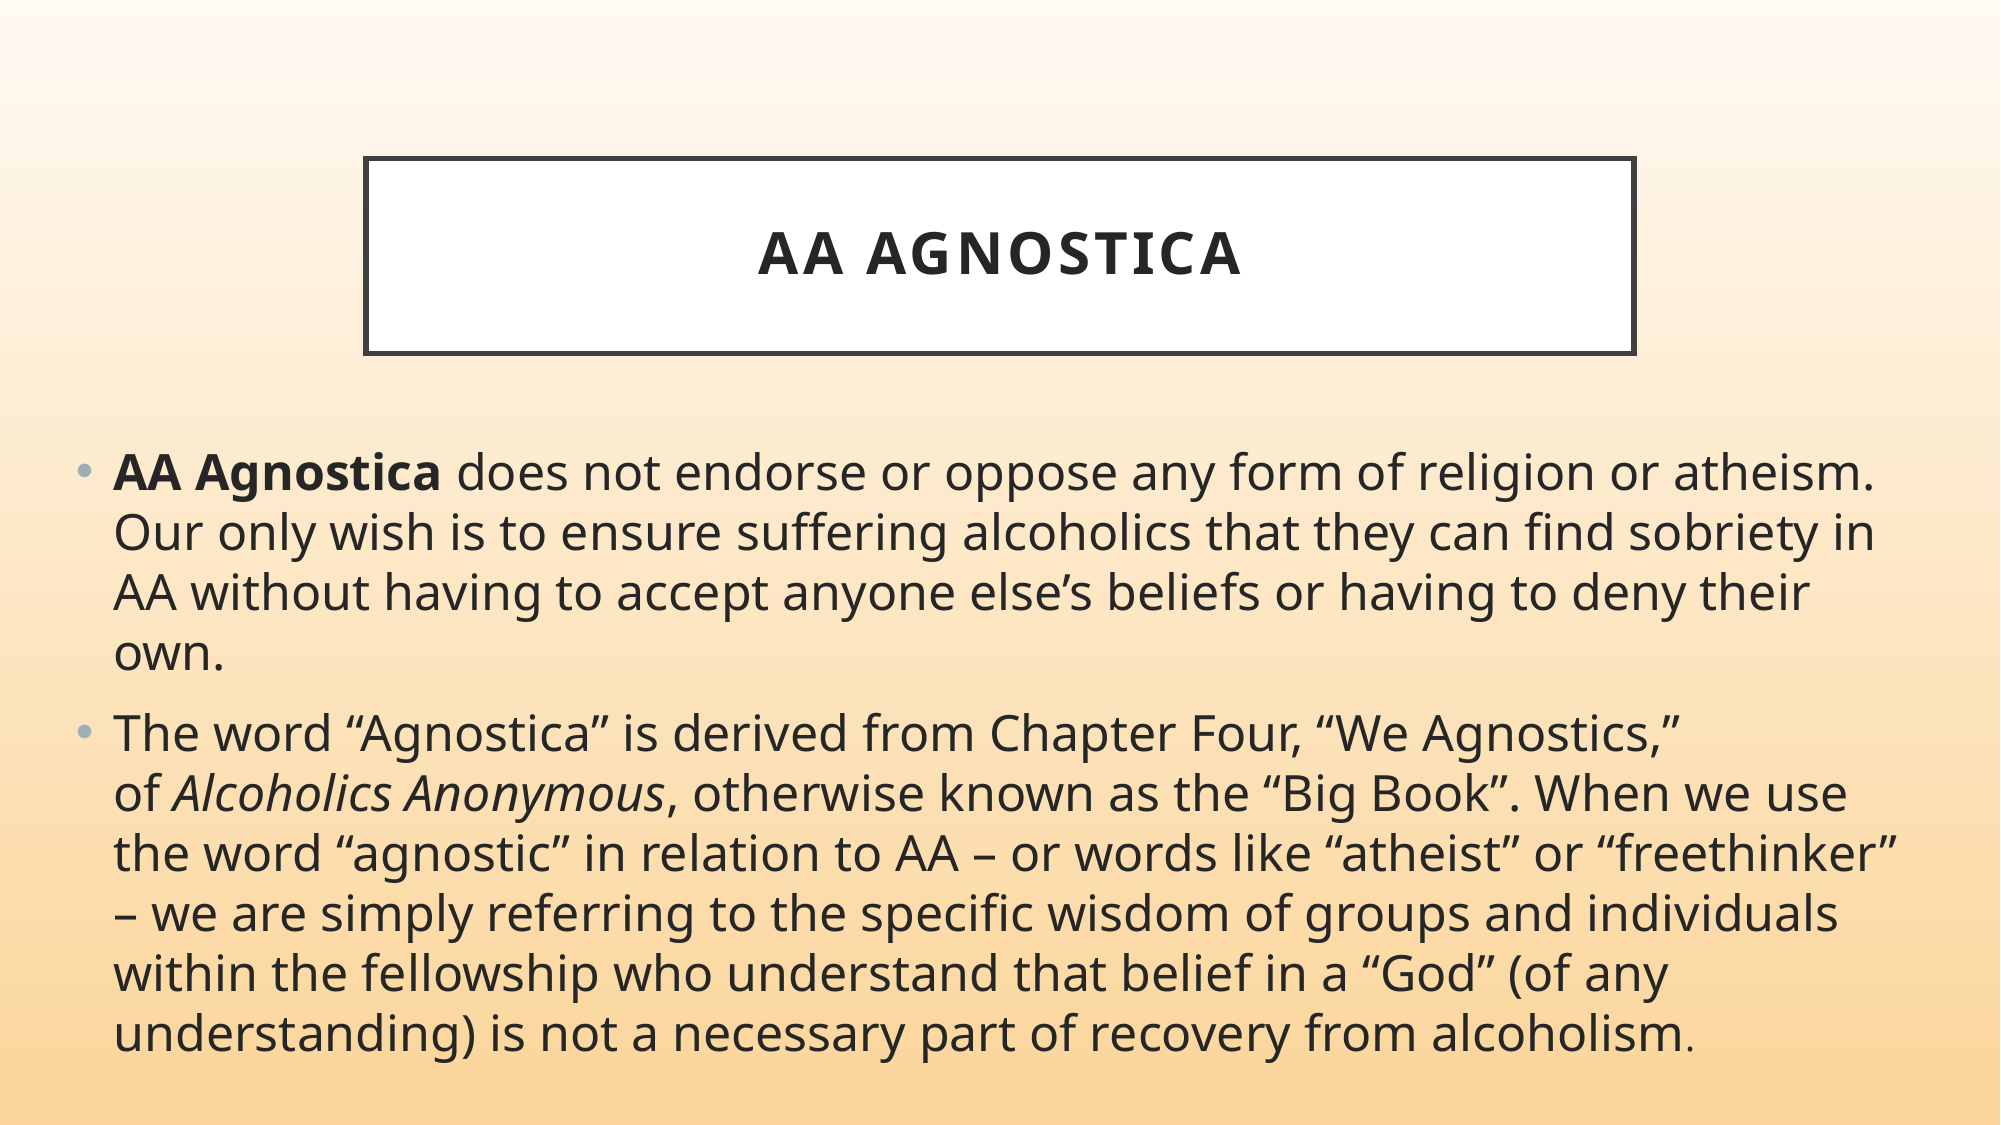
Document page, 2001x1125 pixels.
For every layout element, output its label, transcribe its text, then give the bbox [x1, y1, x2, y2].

title AA Agnostica [363, 156, 1637, 356]
list AA Agnostica does not endorse or oppose any form of religion or atheism. Our only wish is to ensure suffering alcoholics that they can find sobriety in AA without having to accept anyone else’s beliefs or having to deny their own. The word “Agnostica” is derived from Chapter Four, “We Agnostics,” of Alcoholics Anonymous, otherwise known as the “Big Book”. When we use the word “agnostic” in relation to AA – or words like “atheist” or “freethinker” – we are simply referring to the specific wisdom of groups and individuals within the fellowship who understand that belief in a “God” (of any understanding) is not a necessary part of recovery from alcoholism. [60, 432, 1919, 1080]
